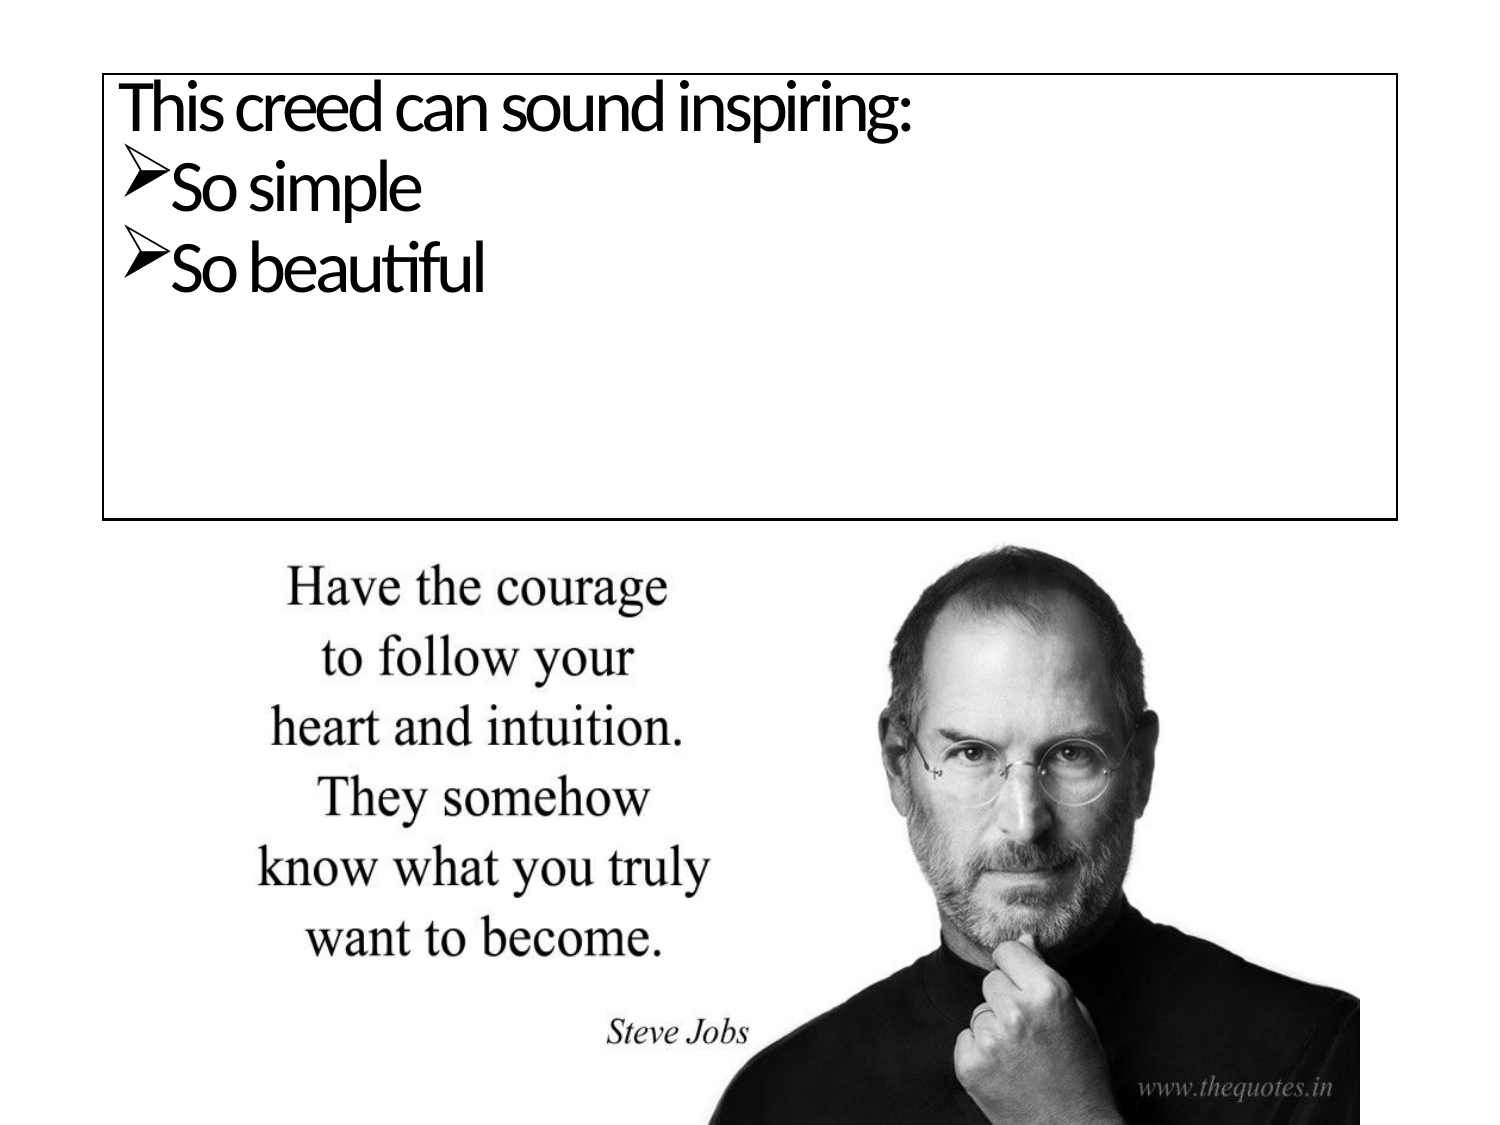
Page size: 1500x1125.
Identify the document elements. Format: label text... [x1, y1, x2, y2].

list This creed can sound inspiring: So simple So beautiful So liberating For lost people it’s a tempting gospel to believe. [102, 73, 1398, 521]
picture [140, 541, 1360, 1125]
